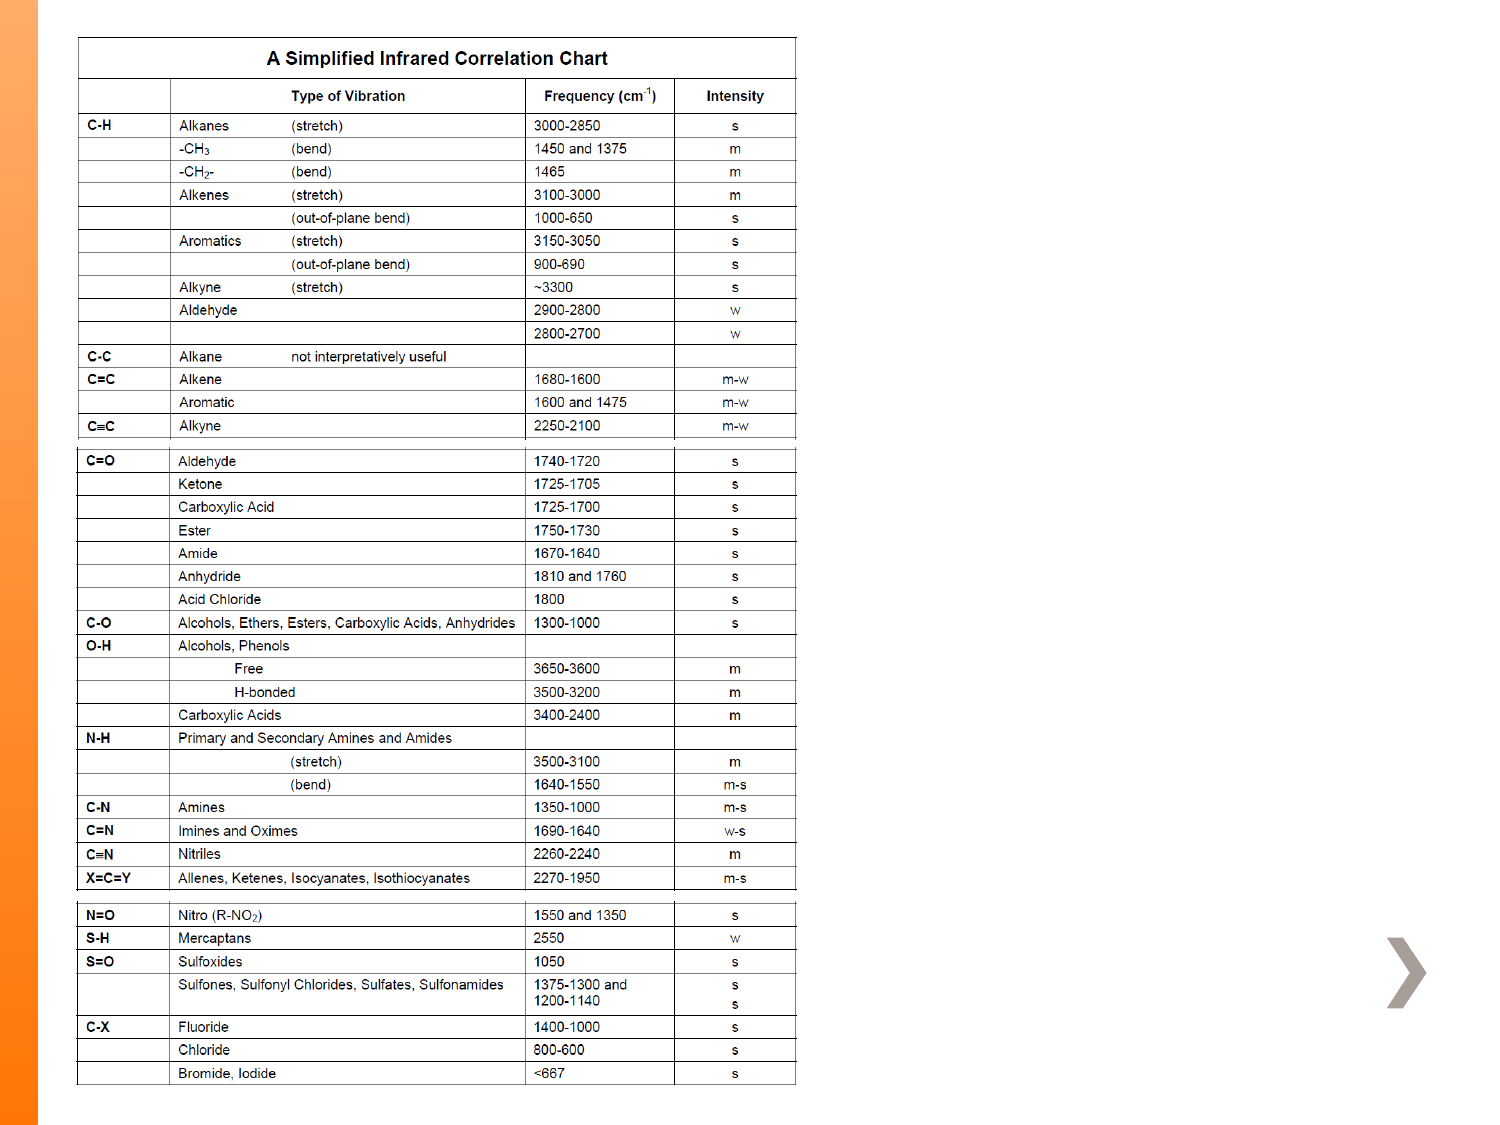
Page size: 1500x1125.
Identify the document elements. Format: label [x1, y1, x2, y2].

picture [76, 900, 798, 1088]
list [76, 33, 798, 440]
picture [76, 446, 798, 891]
